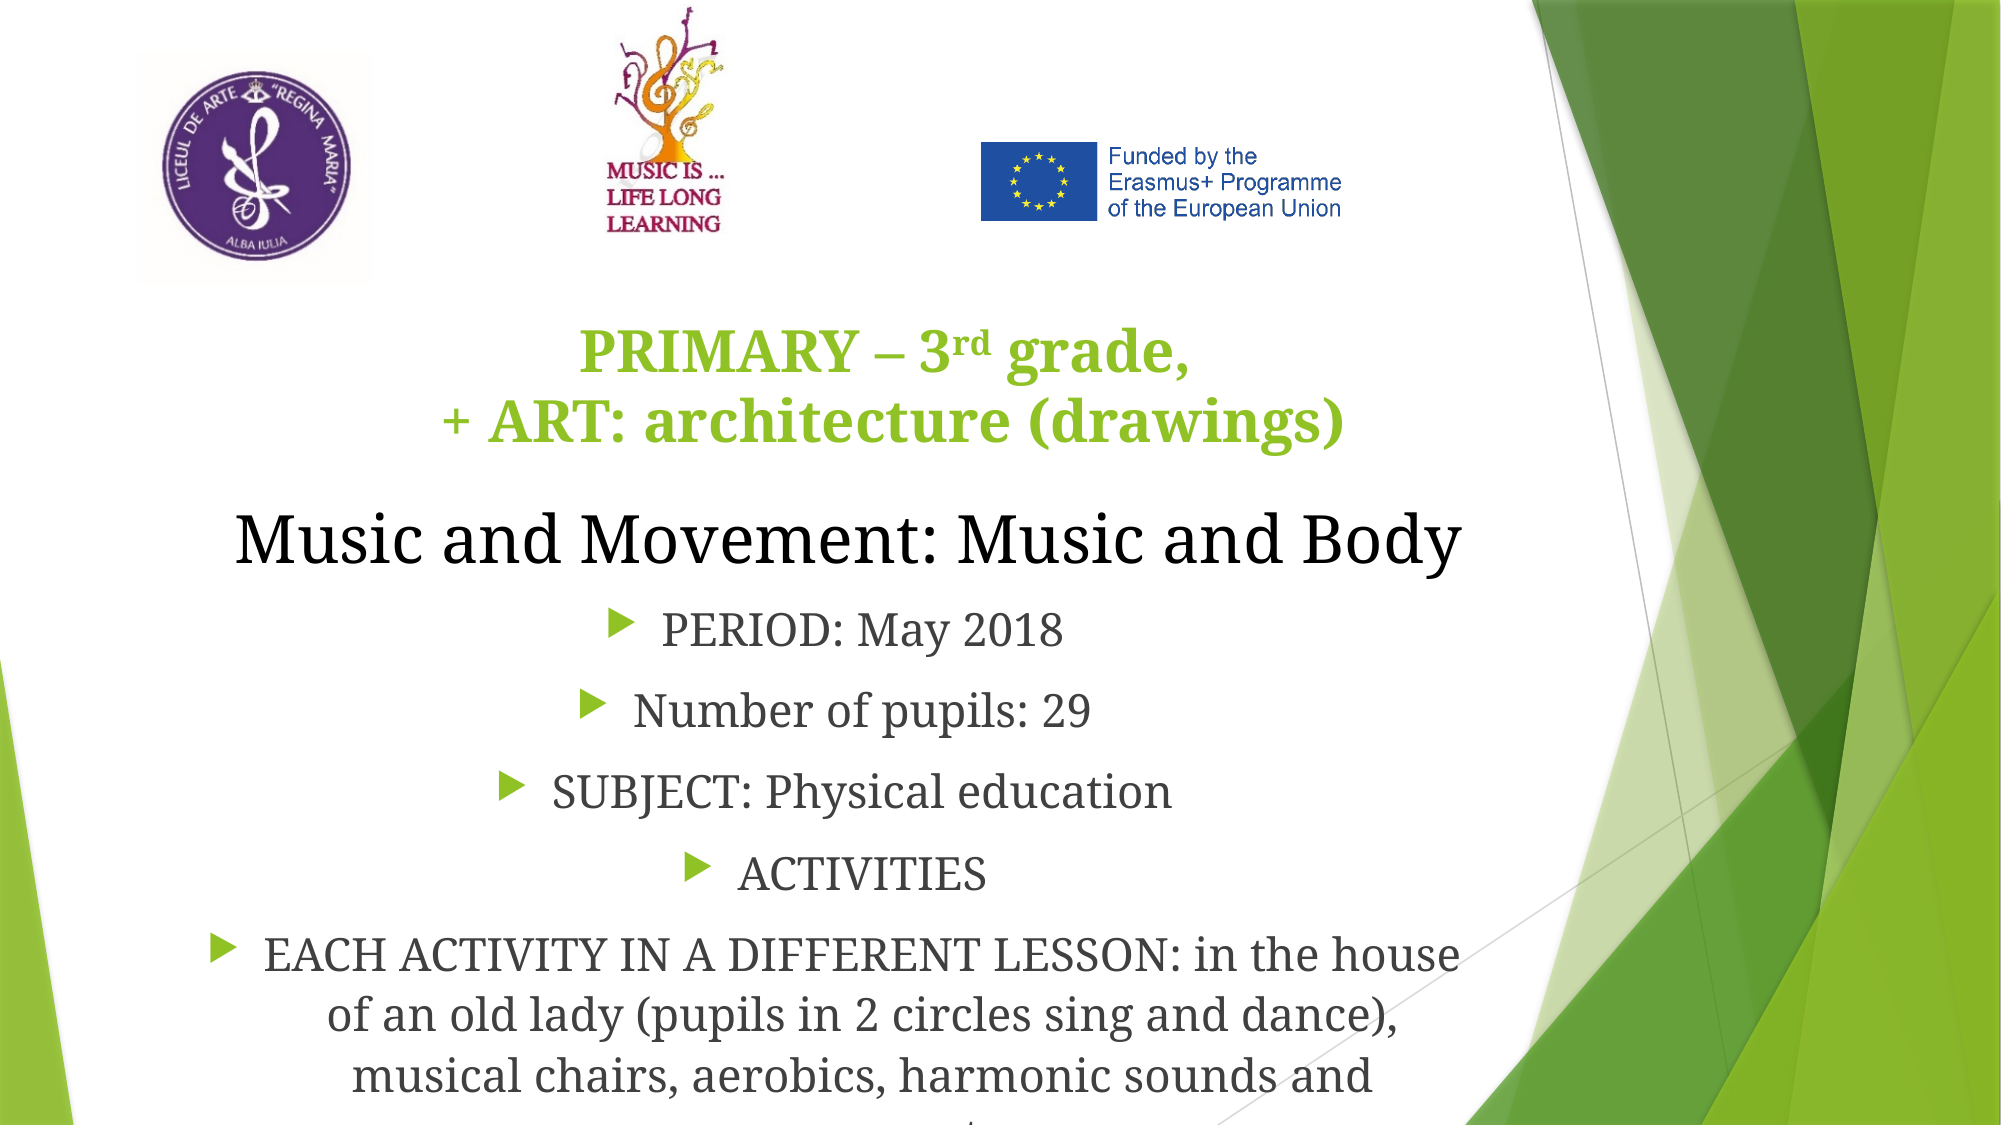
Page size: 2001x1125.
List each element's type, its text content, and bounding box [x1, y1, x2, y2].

picture [137, 51, 374, 286]
title PRIMARY – 3rd grade, + ART: architecture (drawings) [352, 306, 1434, 400]
list PERIOD: May 2018 Number of pupils: 29 SUBJECT: Physical education ACTIVITIES EACH ACTIVITY IN A DIFFERENT LESSON: in the house of an old lady (pupils in 2 circles sing and dance), musical chairs, aerobics, harmonic sounds and movement [167, 609, 1502, 1043]
picture [980, 141, 1342, 222]
text_box Music and Movement: Music and Body [167, 474, 1530, 609]
picture [583, 4, 751, 240]
